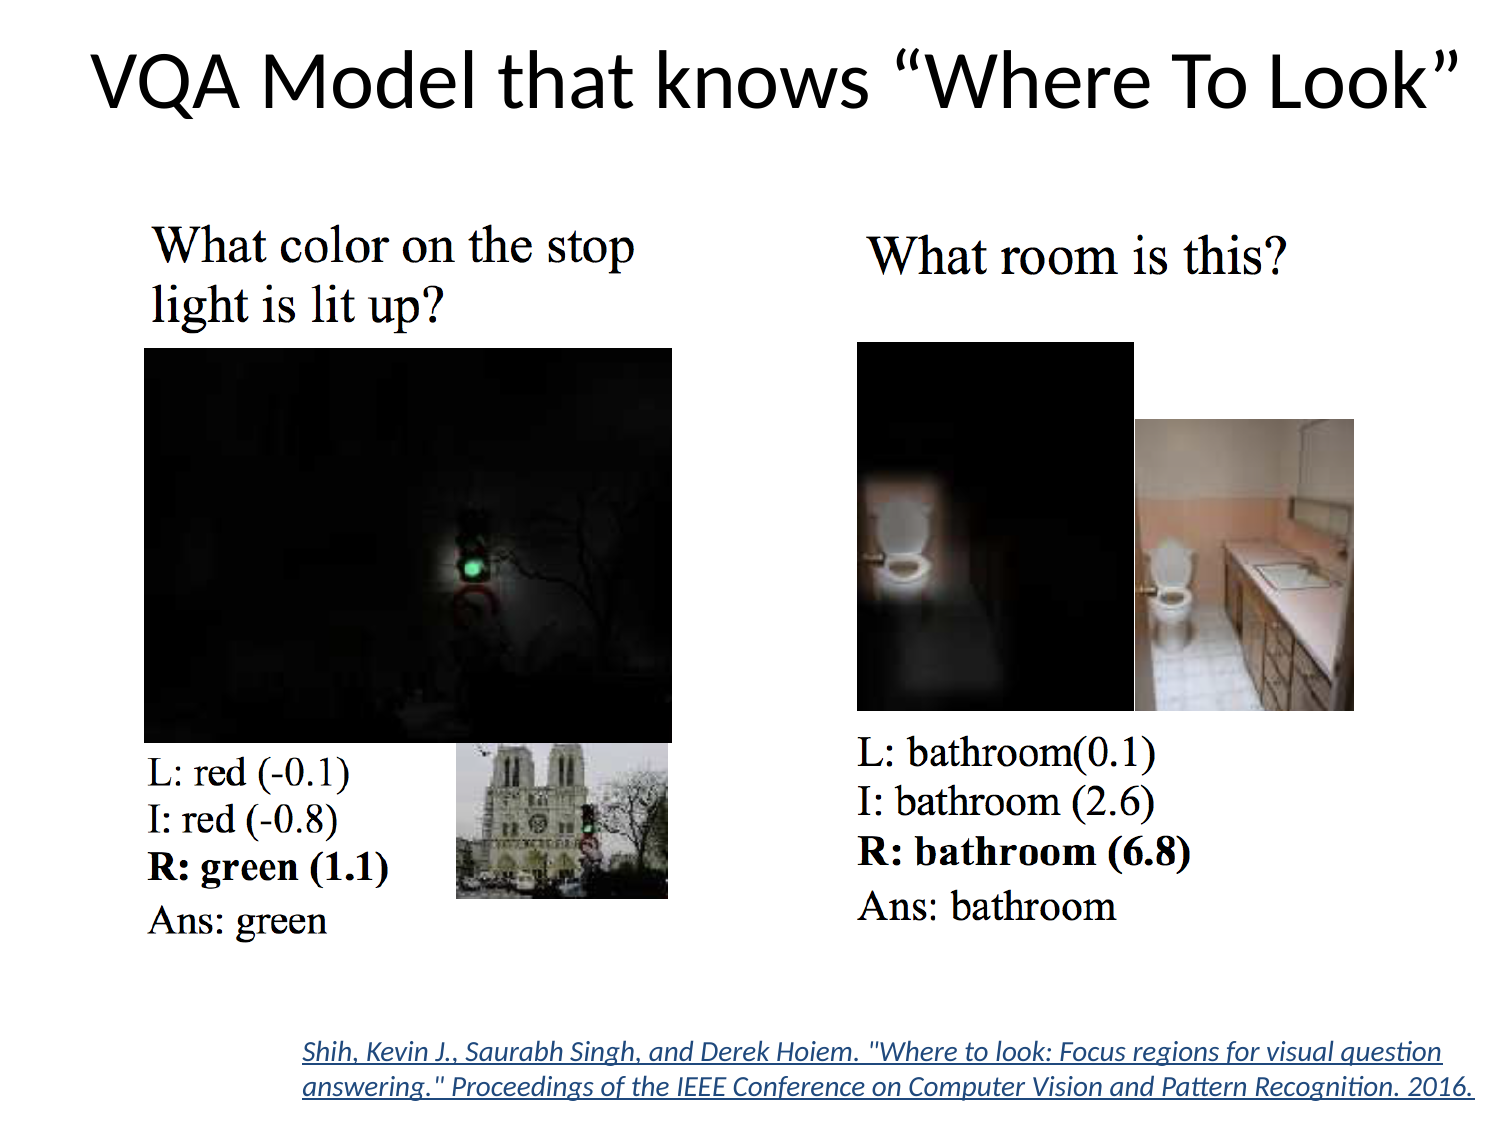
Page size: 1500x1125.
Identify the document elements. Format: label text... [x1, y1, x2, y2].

picture [849, 224, 1364, 933]
picture [124, 214, 685, 953]
title VQA Model that knows “Where To Look” [74, 0, 1488, 151]
text_box Shih, Kevin J., Saurabh Singh, and Derek Hoiem. "Where to look: Focus regions for visual question answering." Proceedings of the IEEE Conference on Computer Vision and Pattern Recognition. 2016. [287, 1024, 1500, 1110]
